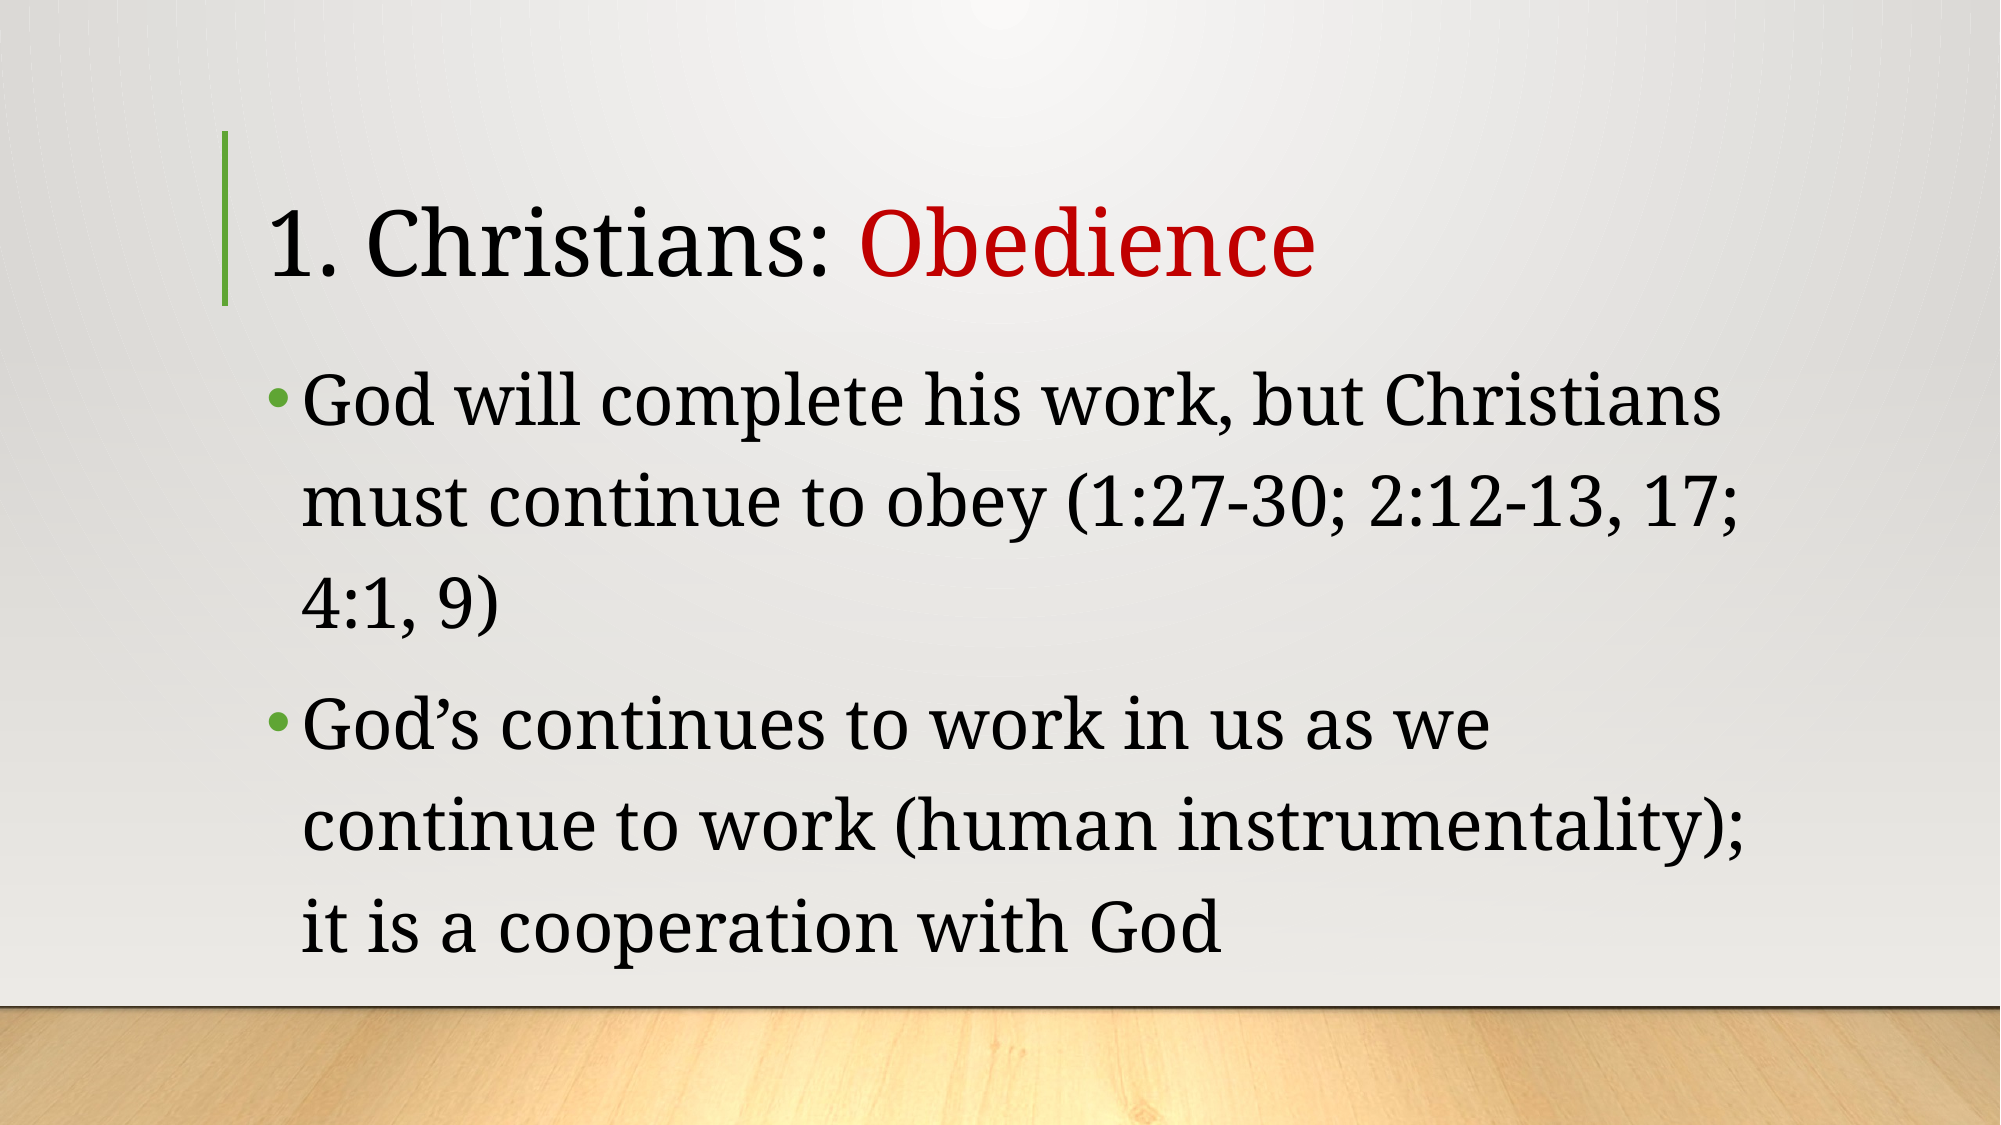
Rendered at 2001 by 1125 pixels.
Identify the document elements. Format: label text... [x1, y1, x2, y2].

picture [0, 1006, 2000, 1125]
list God will complete his work, but Christians must continue to obey (1:27-30; 2:12-13, 17; 4:1, 9) God’s continues to work in us as we continue to work (human instrumentality); it is a cooperation with God [251, 330, 1814, 1039]
title 1. Christians: Obedience [251, 131, 1814, 305]
